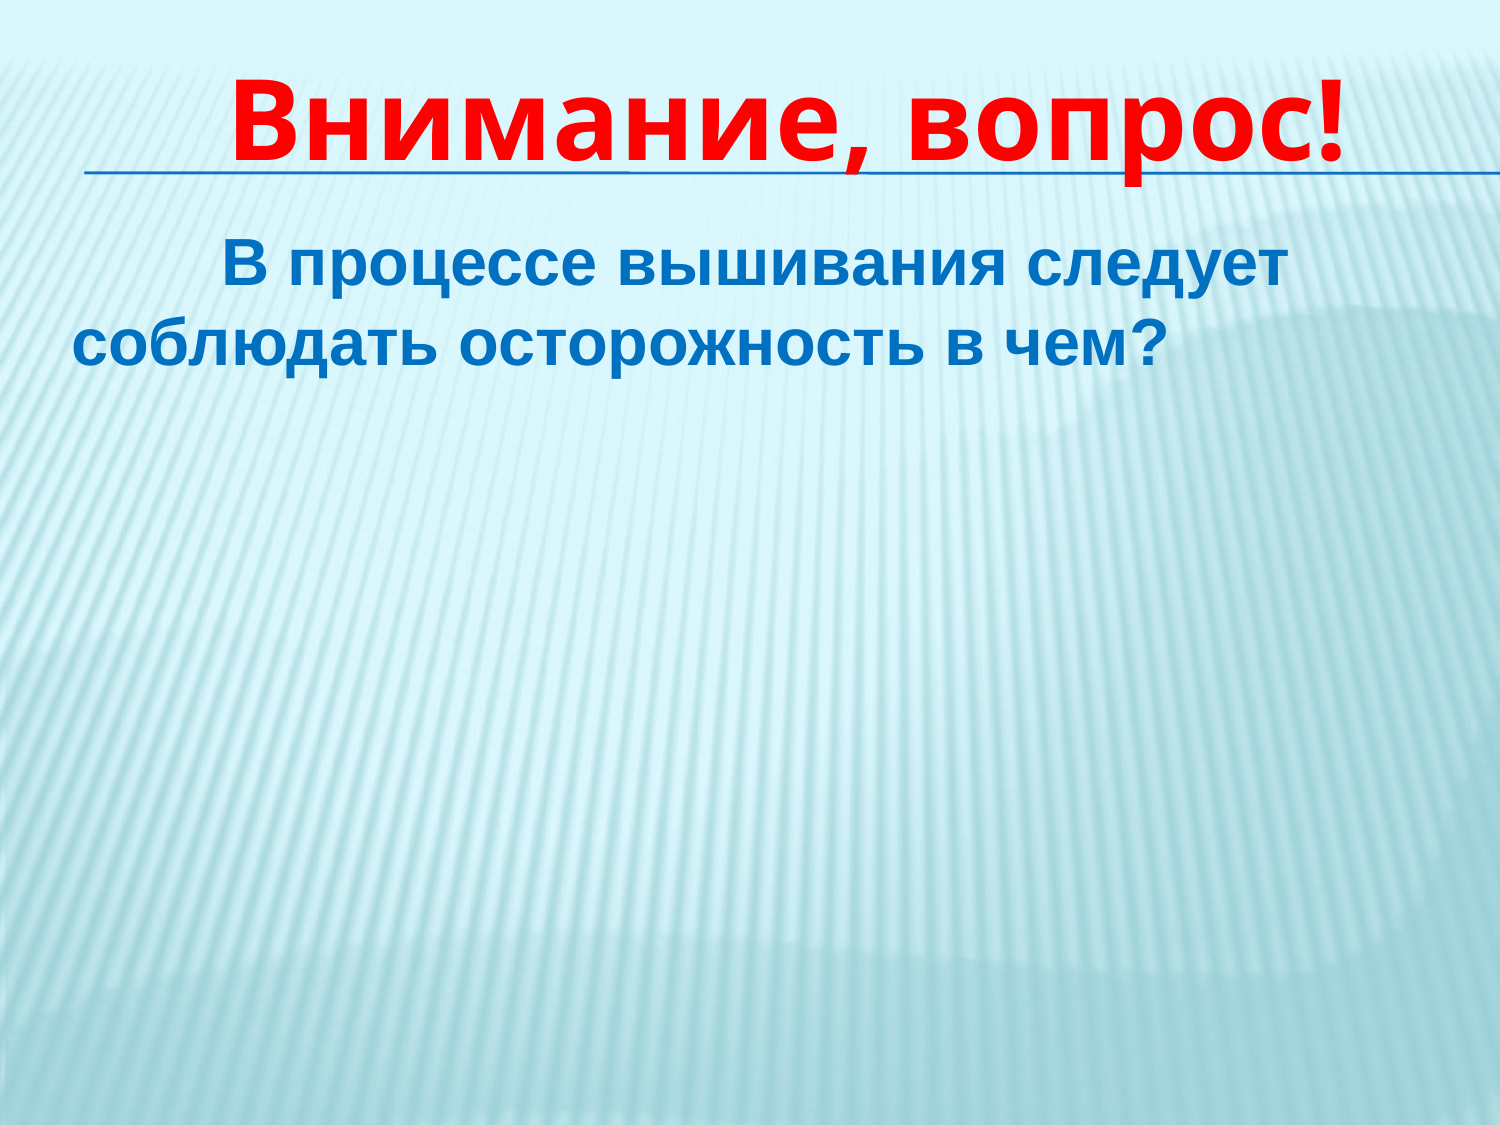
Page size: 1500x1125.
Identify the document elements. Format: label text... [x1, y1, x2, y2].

title Внимание, вопрос! [75, 46, 1500, 185]
list В процессе вышивания следует соблюдать осторожность в чем? [0, 210, 1500, 949]
